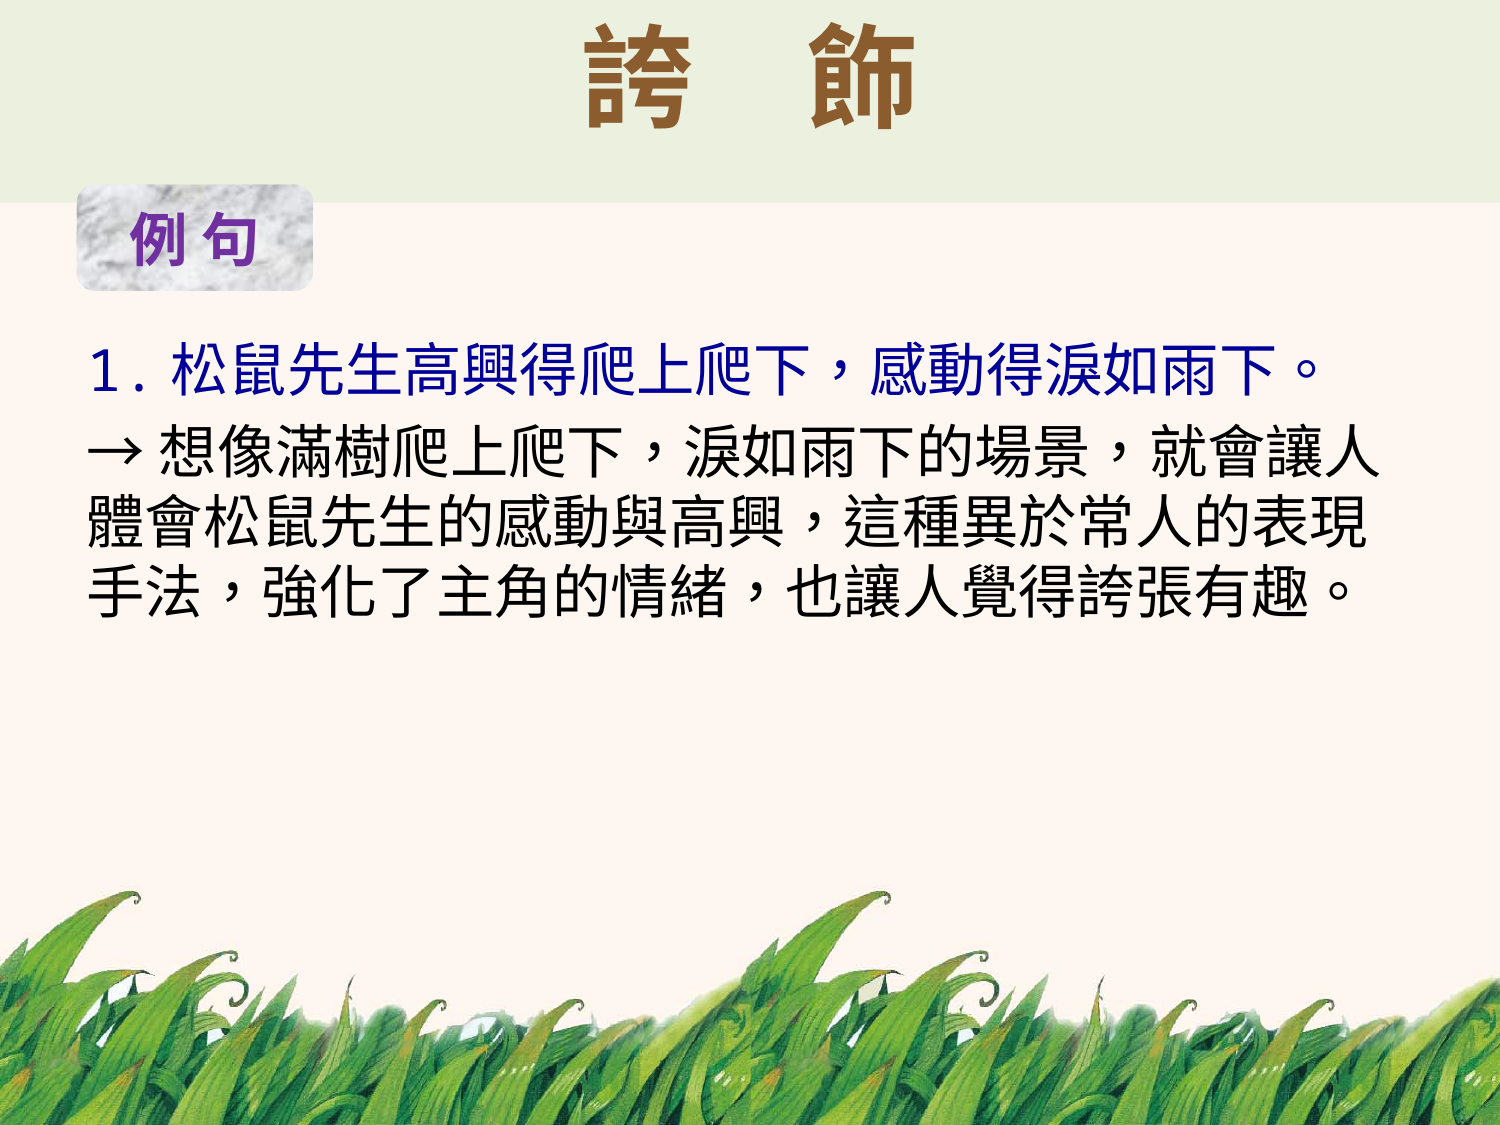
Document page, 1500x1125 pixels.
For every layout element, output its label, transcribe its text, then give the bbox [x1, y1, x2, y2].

text_box 例 句 [76, 184, 313, 291]
text_box 1.松鼠先生高興得爬上爬下，感動得淚如雨下。 →想像滿樹爬上爬下，淚如雨下的場景，就會讓人體會松鼠先生的感動與高興，這種異於常人的表現手法，強化了主角的情緒，也讓人覺得誇張有趣。 [71, 326, 1431, 633]
picture [0, 203, 1500, 1125]
title 誇 飾 [0, 0, 1500, 203]
